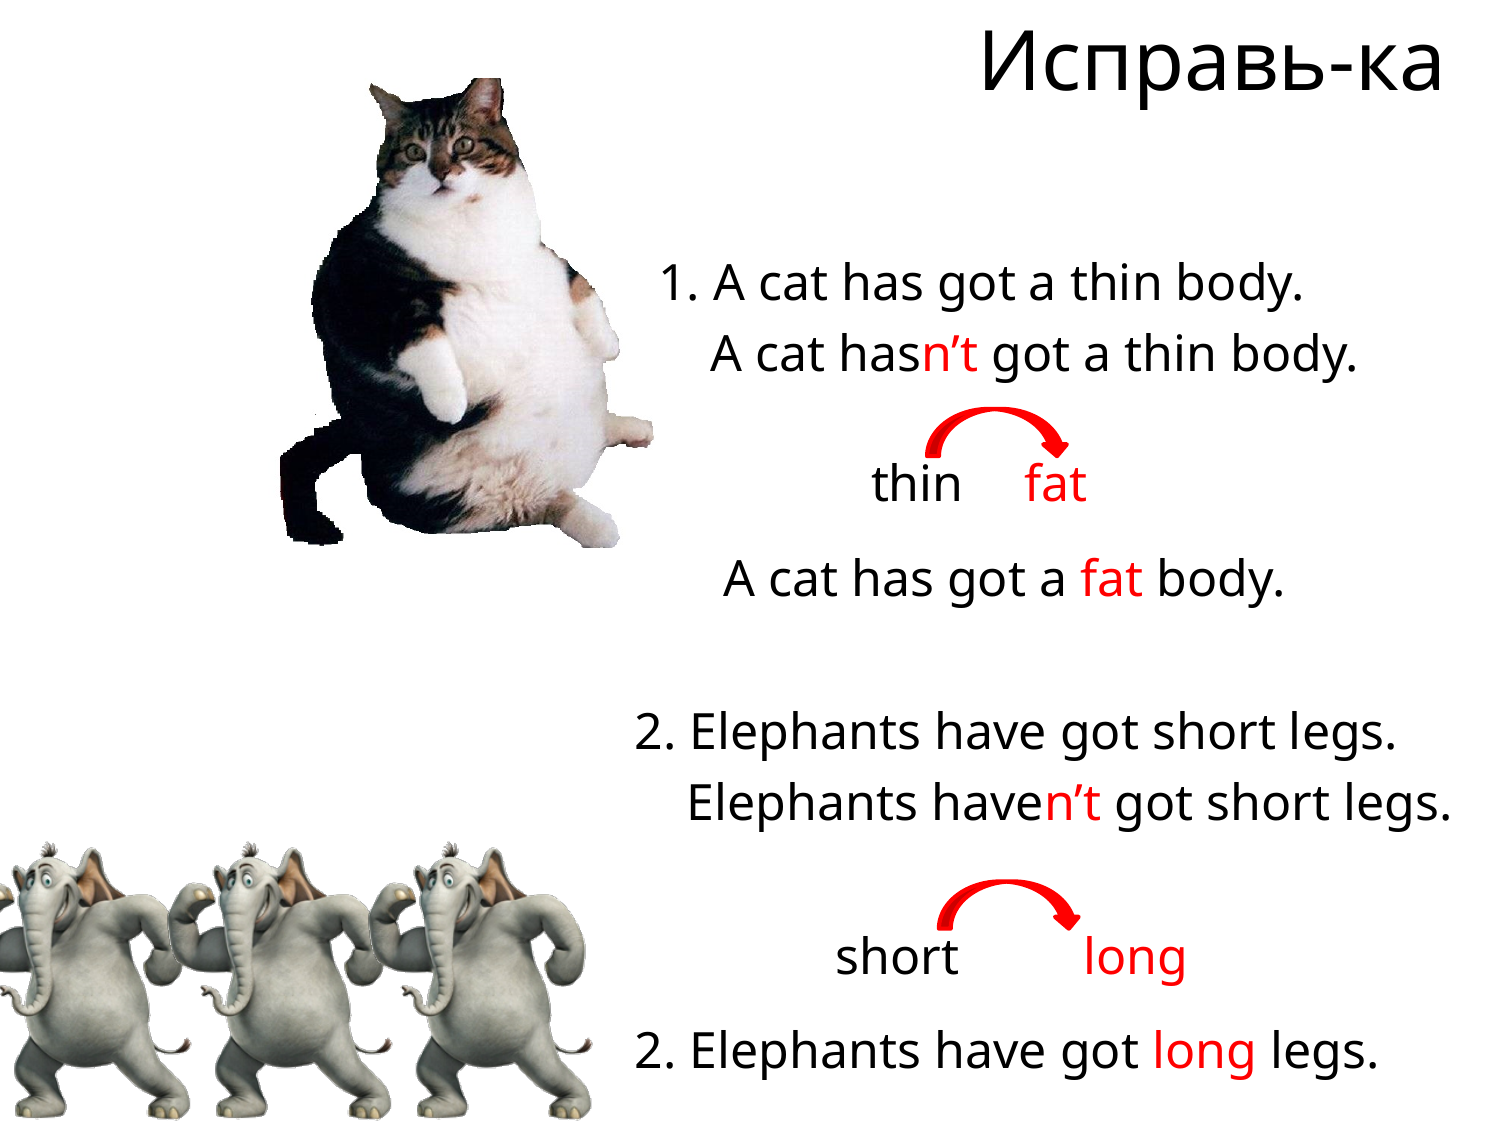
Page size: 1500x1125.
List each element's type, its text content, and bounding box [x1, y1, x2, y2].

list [265, 77, 656, 549]
text_box 2. Elephants have got long legs. [632, 1011, 1500, 1087]
text_box 2. Elephants have got short legs. [620, 692, 1500, 763]
text_box fat [1009, 444, 1152, 520]
text_box short [820, 916, 998, 992]
text_box 1. A cat has got a thin body. [660, 243, 1459, 314]
text_box long [1068, 916, 1211, 992]
text_box [925, 406, 1069, 459]
text_box thin [856, 444, 998, 520]
text_box A cat has got a fat body. [643, 538, 1459, 614]
text_box [936, 879, 1081, 931]
text_box Elephants haven’t got short legs. [620, 763, 1500, 838]
text_box A cat hasn’t got a thin body. [660, 314, 1459, 390]
text_box Исправь-ка [962, 0, 1500, 115]
picture [0, 835, 627, 1125]
